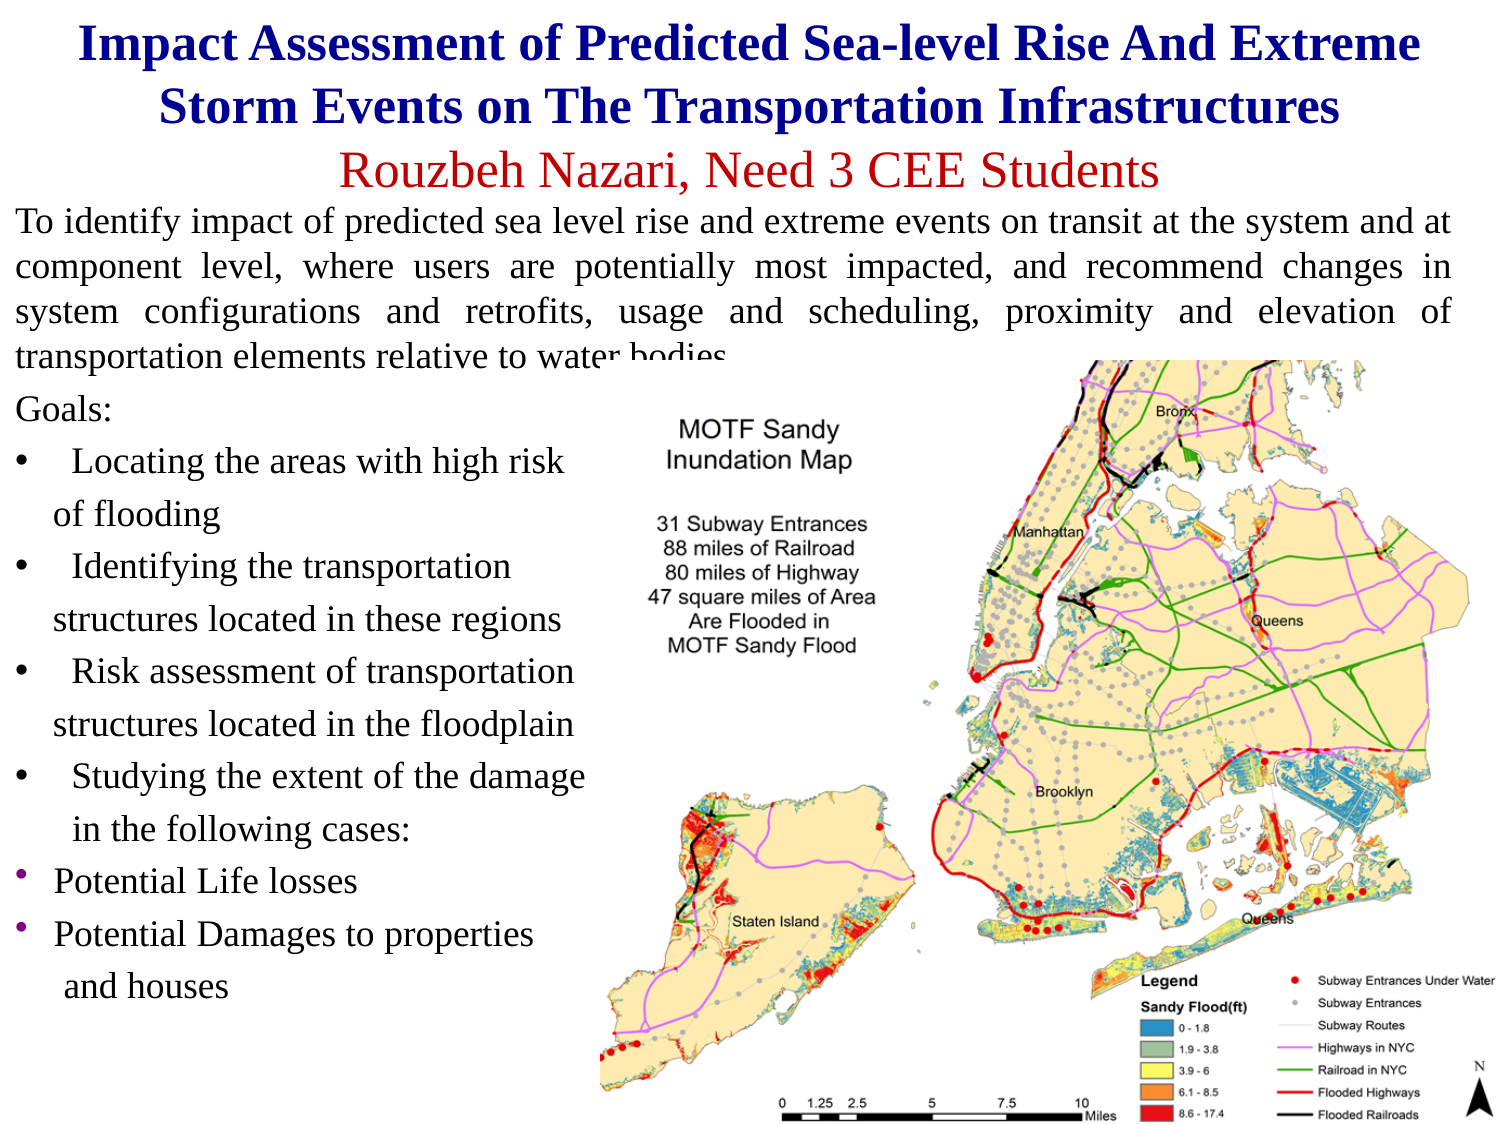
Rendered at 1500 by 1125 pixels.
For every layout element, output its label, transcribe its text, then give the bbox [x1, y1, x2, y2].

picture [599, 360, 1498, 1122]
list To identify impact of predicted sea level rise and extreme events on transit at the system and at component level, where users are potentially most impacted, and recommend changes in system configurations and retrofits, usage and scheduling, proximity and elevation of transportation elements relative to water bodies. Goals: Locating the areas with high risk of flooding Identifying the transportation structures located in these regions Risk assessment of transportation structures located in the floodplain Studying the extent of the damage in the following cases: Potential Life losses Potential Damages to properties and houses [0, 206, 1469, 1102]
title Impact Assessment of Predicted Sea‐level Rise And Extreme Storm Events on The Transportation Infrastructures Rouzbeh Nazari, Need 3 CEE Students [0, 0, 1500, 206]
